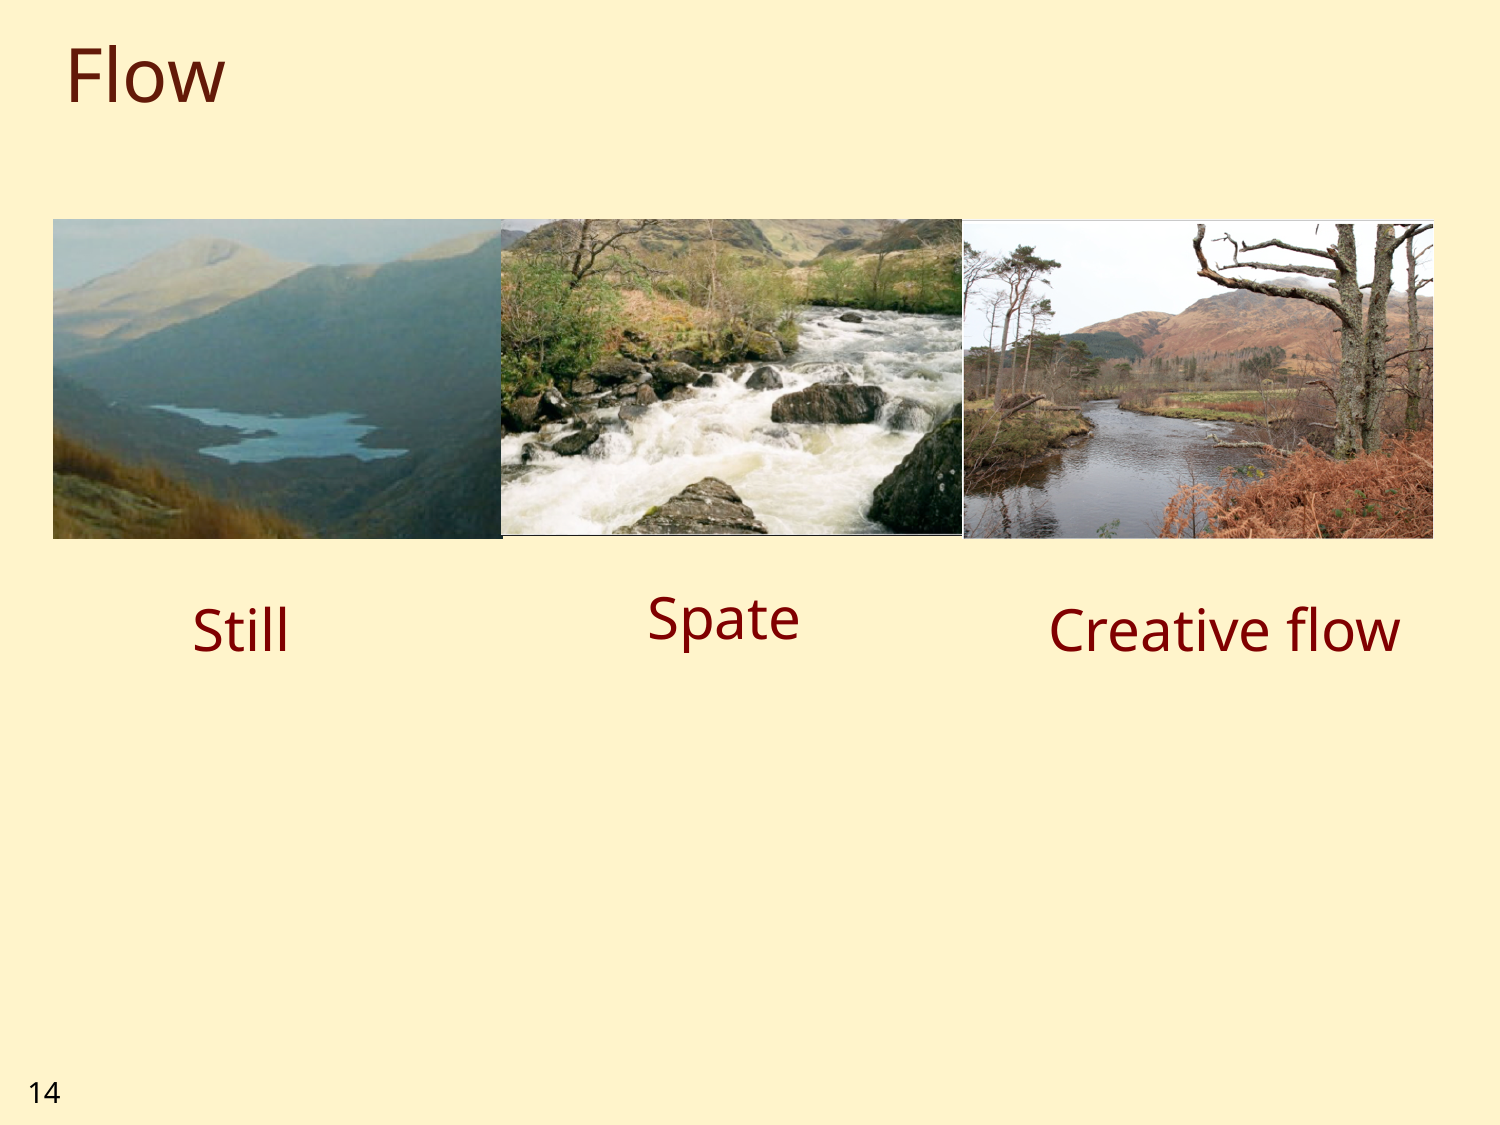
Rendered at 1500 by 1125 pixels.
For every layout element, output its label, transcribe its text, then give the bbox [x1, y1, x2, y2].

title Flow [49, 24, 1326, 126]
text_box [52, 219, 500, 540]
text_box Spate [632, 574, 817, 659]
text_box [962, 219, 1434, 540]
text_box Still [177, 586, 306, 671]
text_box Creative flow [1033, 586, 1417, 671]
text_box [501, 219, 961, 536]
